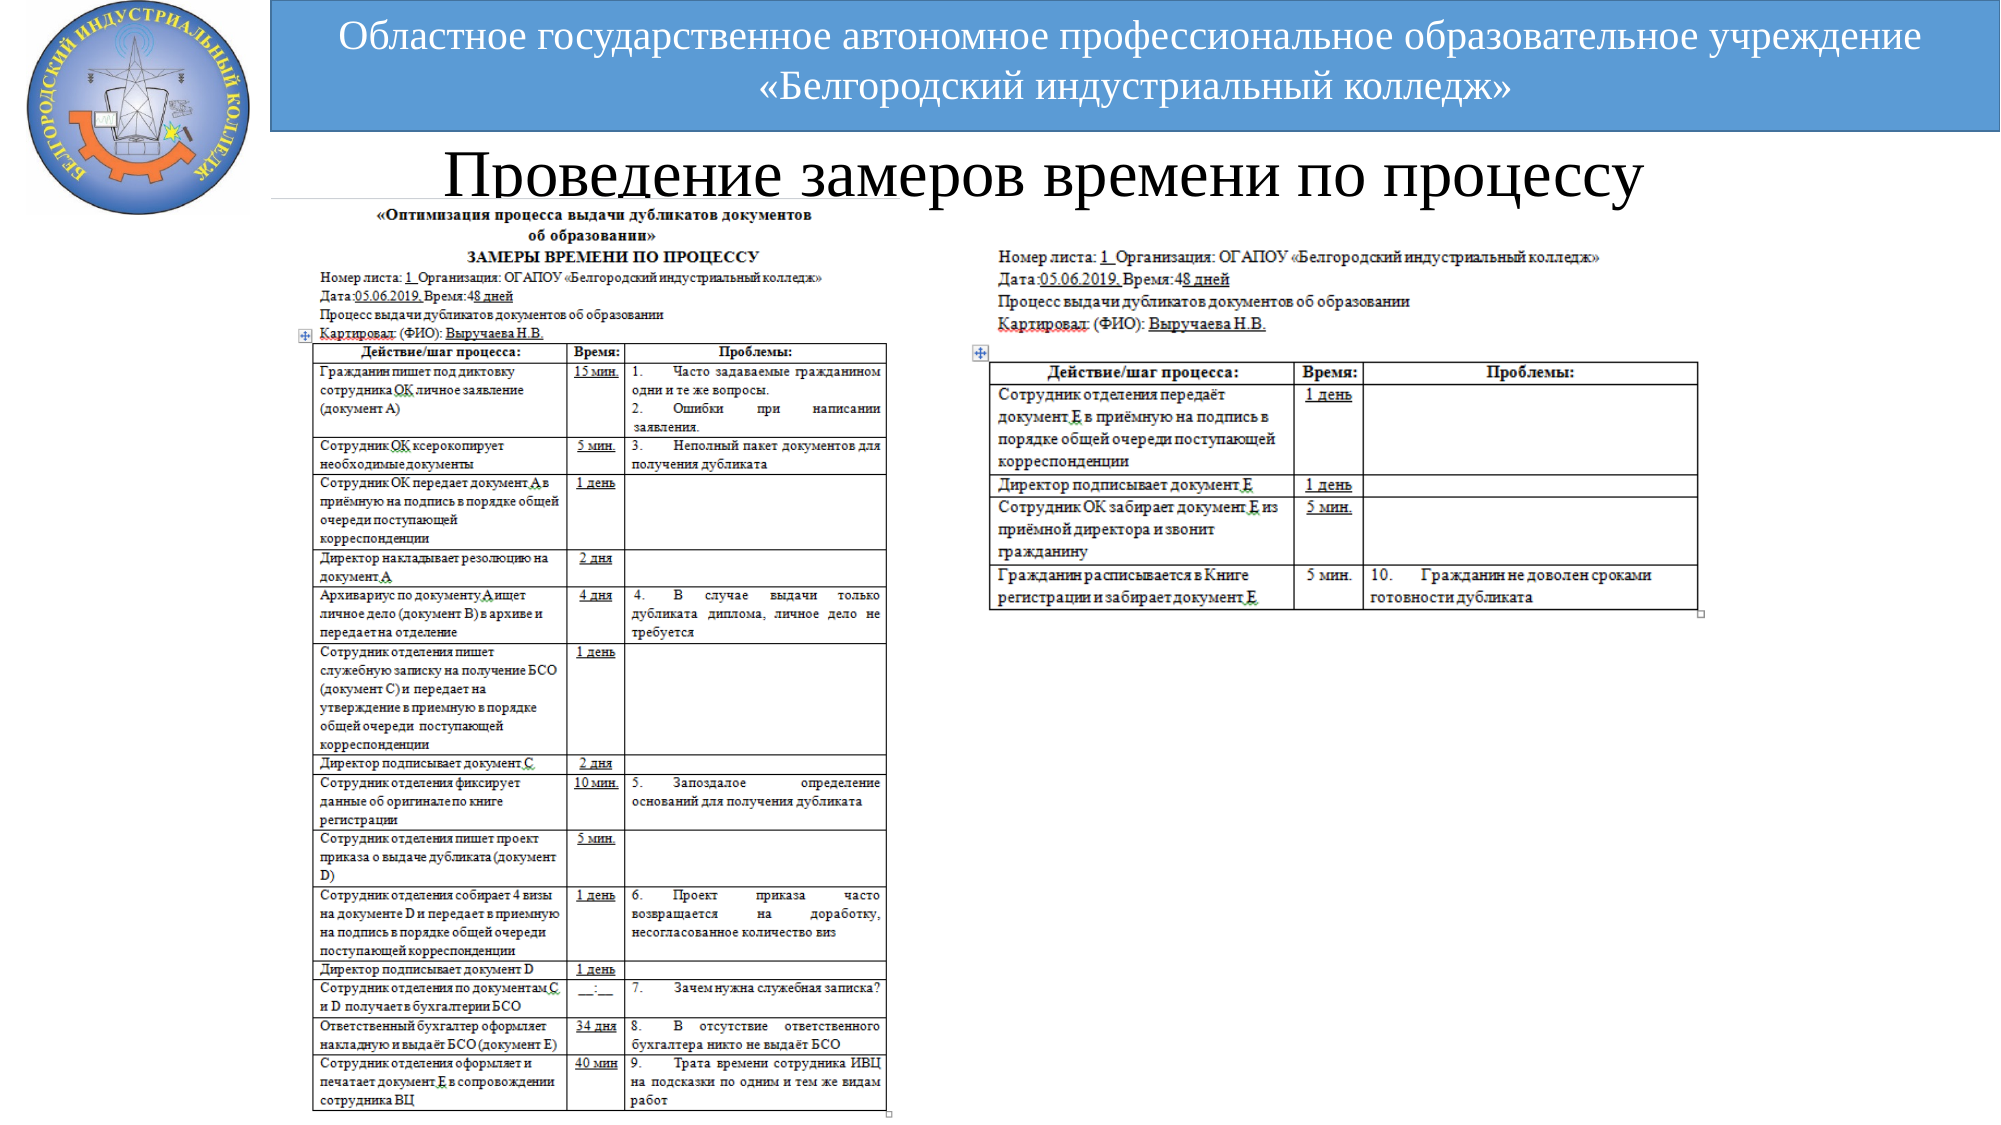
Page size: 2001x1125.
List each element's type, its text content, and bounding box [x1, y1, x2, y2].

picture [26, 0, 250, 215]
text_box Областное государственное автономное профессиональное образовательное учреждение «Белгородский индустриальный колледж» [270, 0, 2000, 132]
picture [271, 198, 900, 1122]
picture [950, 214, 1705, 647]
text_box Проведение замеров времени по процессу [138, 131, 1952, 219]
